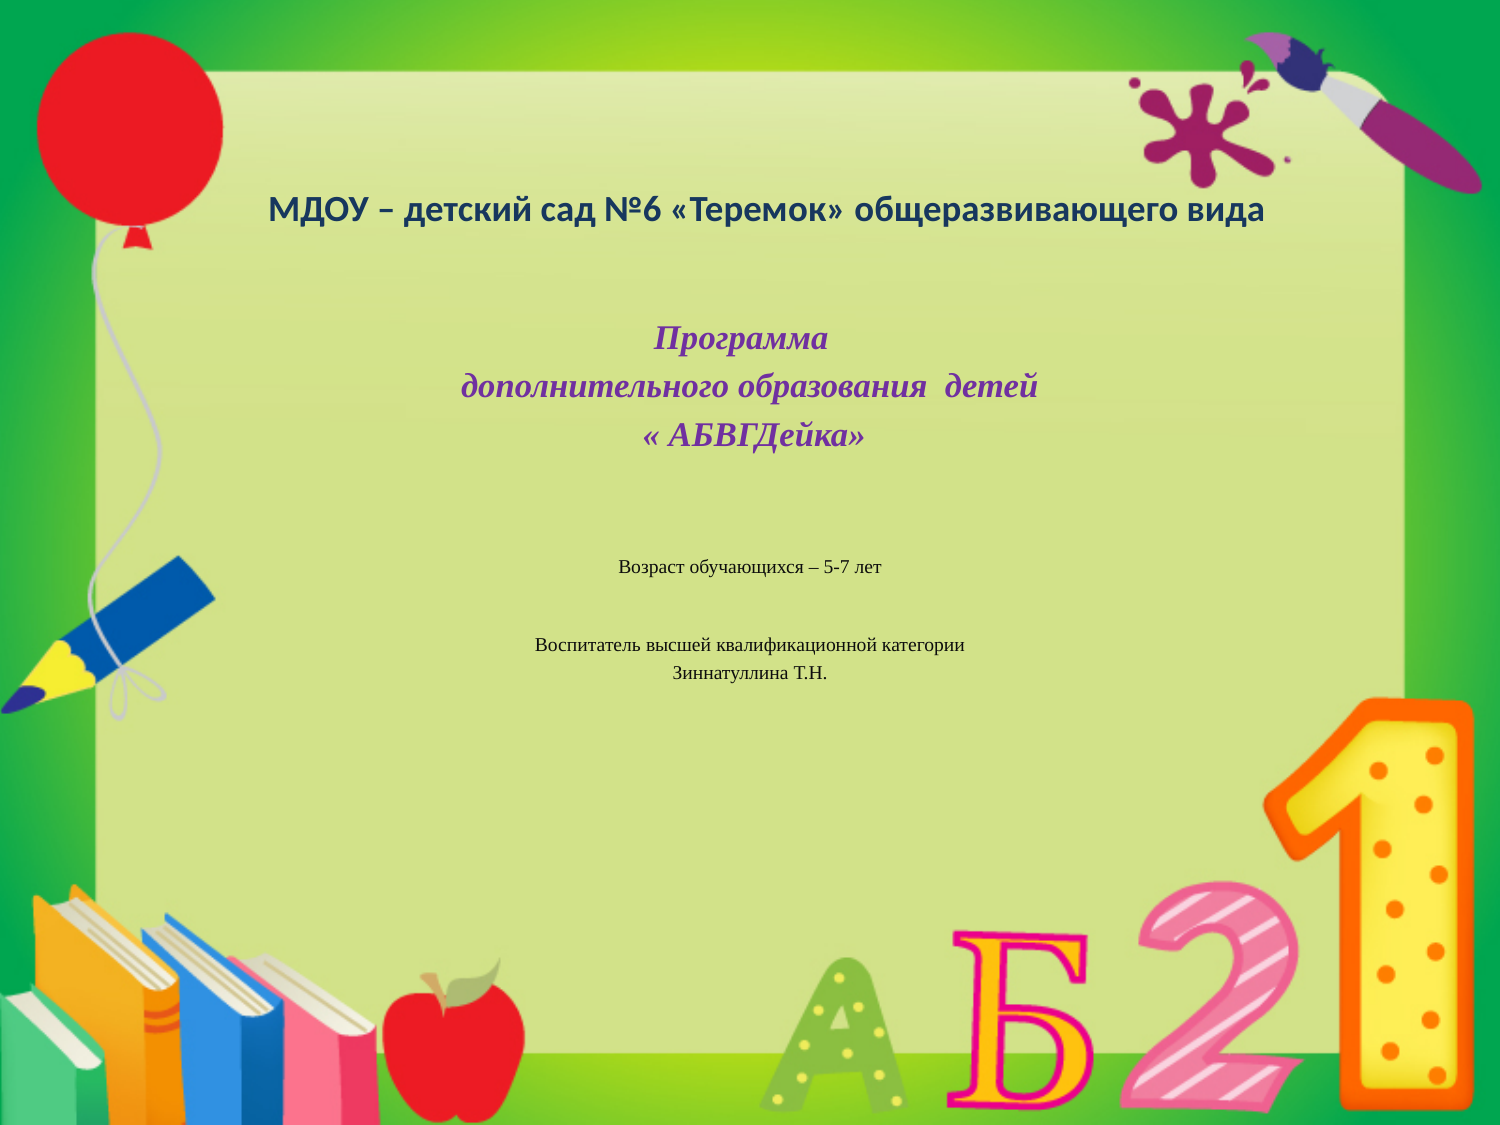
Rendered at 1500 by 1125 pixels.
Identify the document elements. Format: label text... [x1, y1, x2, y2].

title МДОУ – детский сад №6 «Теремок» общеразвивающего вида [93, 175, 1442, 282]
subtitle Программа дополнительного образования детей « АБВГДейка» Возраст обучающихся – 5-7 лет Воспитатель высшей квалификационной категории Зиннатуллина Т.Н. [225, 290, 1275, 704]
picture [0, 0, 1500, 1125]
